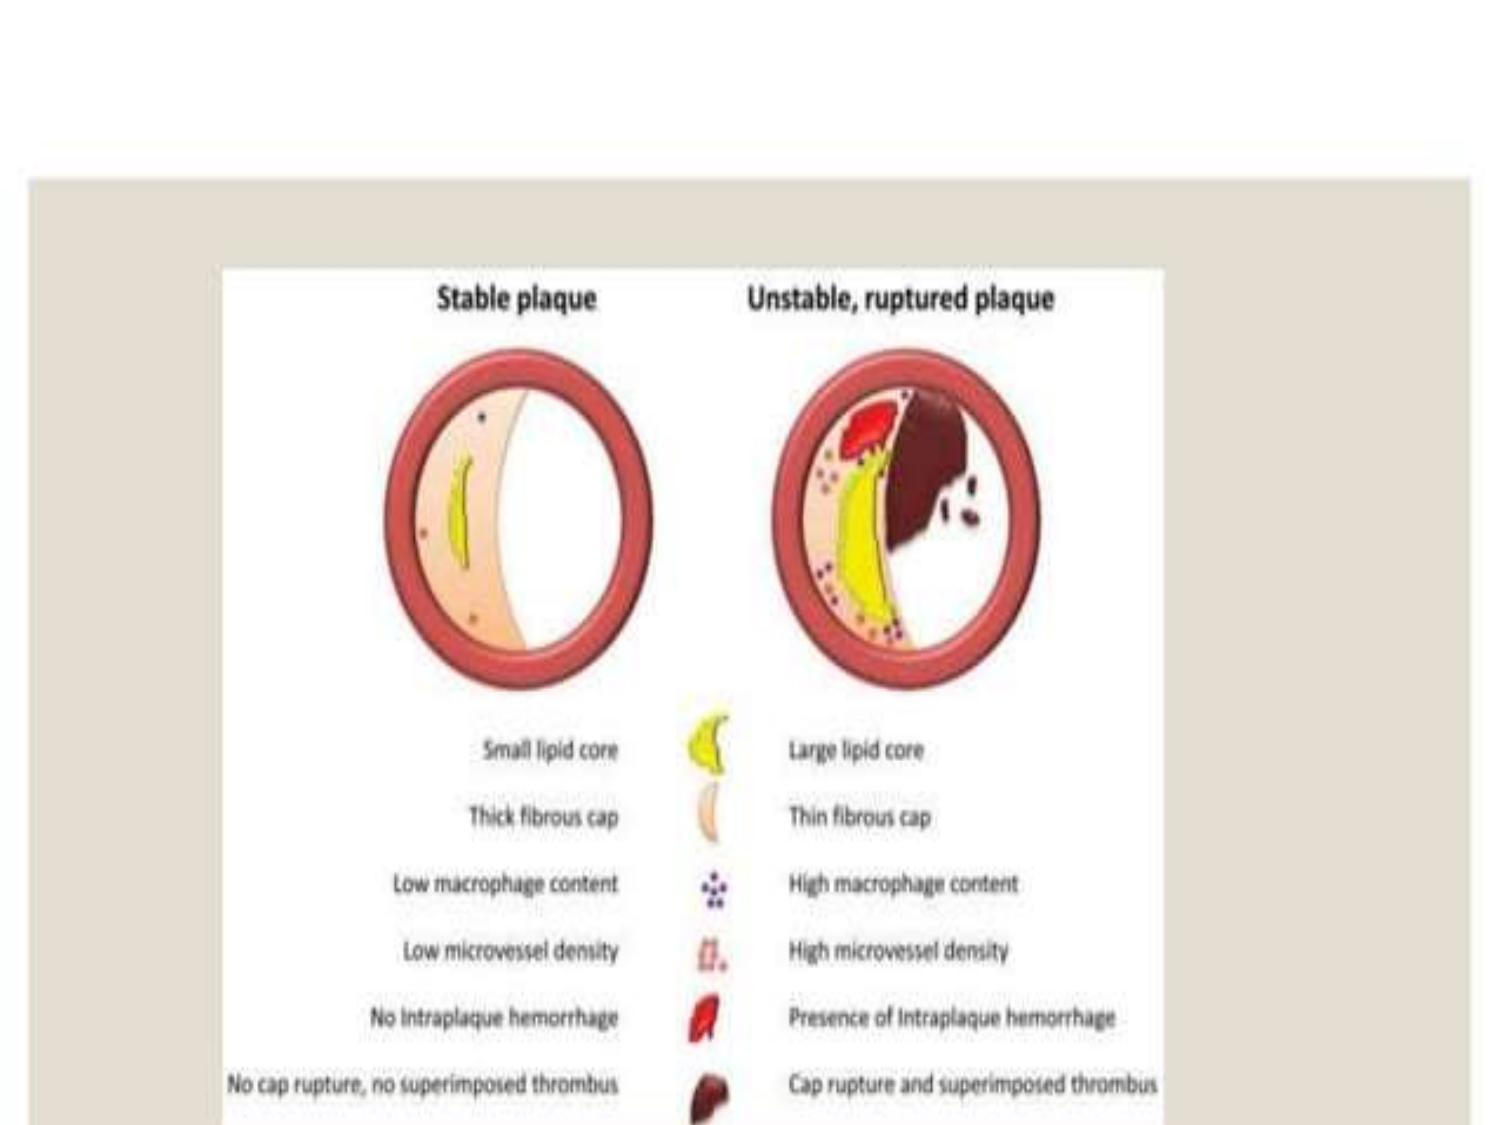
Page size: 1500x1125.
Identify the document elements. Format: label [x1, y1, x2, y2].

picture [0, 139, 1500, 1125]
